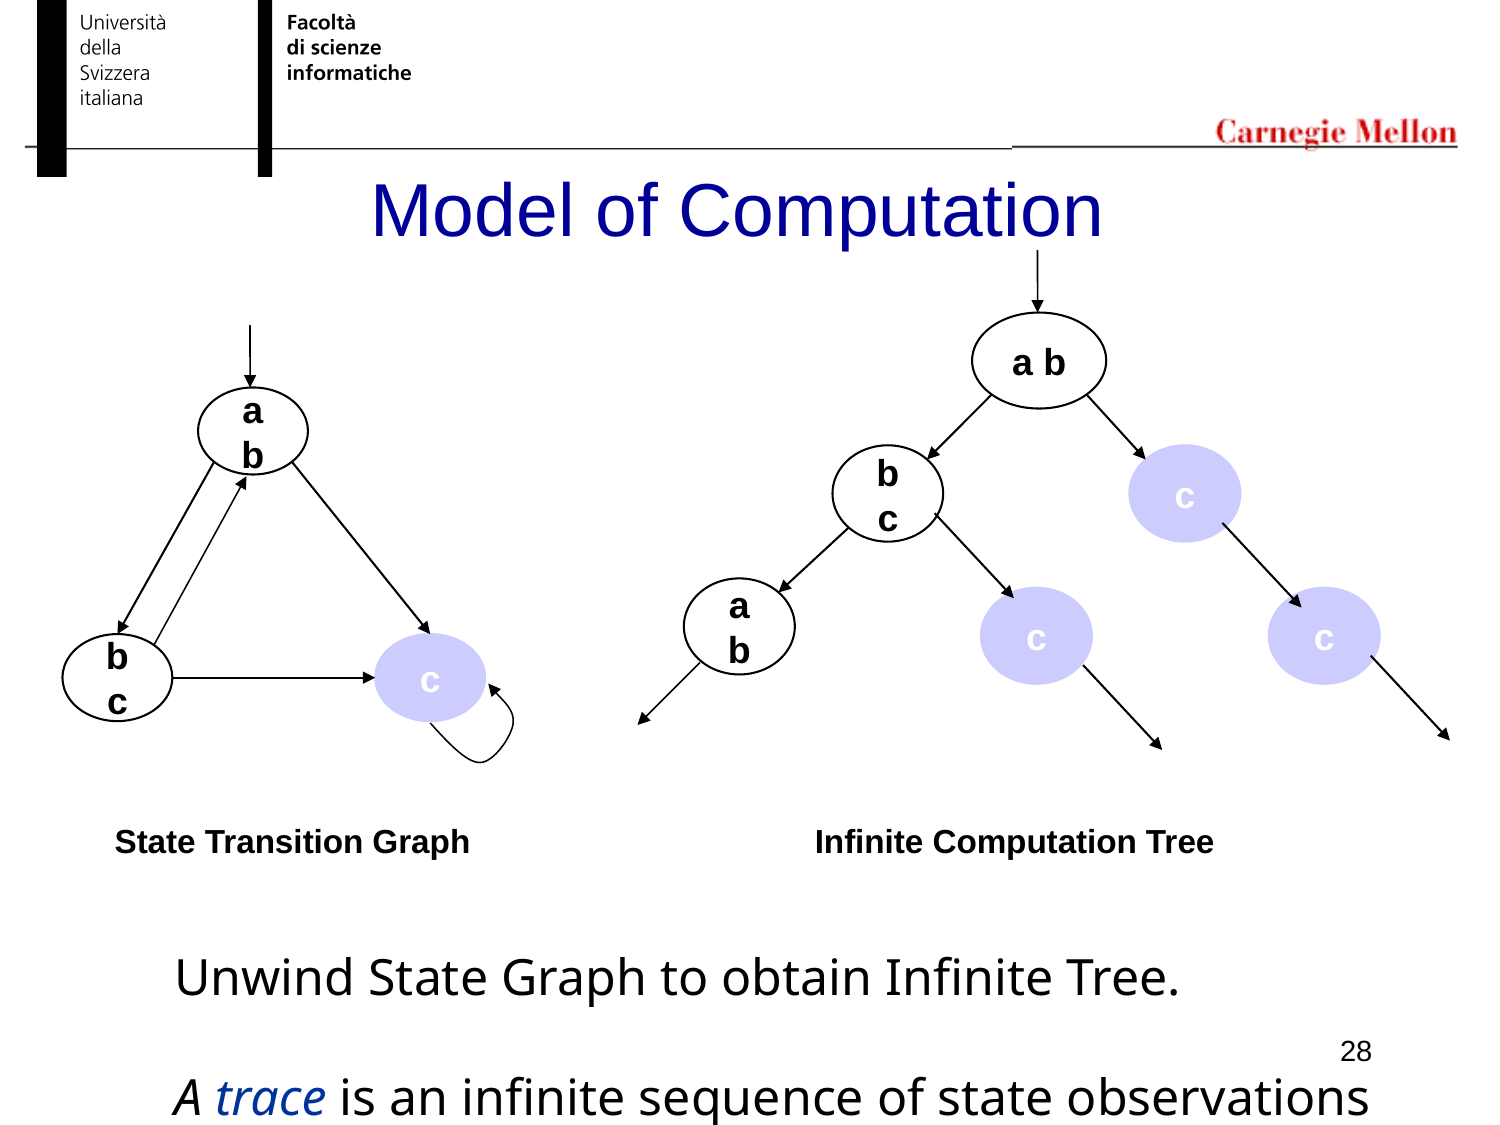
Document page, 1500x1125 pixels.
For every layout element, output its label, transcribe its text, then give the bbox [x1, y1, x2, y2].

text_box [1082, 664, 1163, 751]
text_box c [1268, 587, 1380, 684]
text_box b c [832, 445, 944, 542]
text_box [778, 527, 849, 593]
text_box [62, 387, 515, 763]
text_box c [1129, 445, 1241, 542]
text_box [243, 324, 257, 385]
text_box Unwind State Graph to obtain Infinite Tree. A trace is an infinite sequence of state observations [159, 869, 1447, 1125]
text_box [1031, 249, 1044, 313]
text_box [1370, 655, 1451, 741]
text_box [637, 662, 701, 725]
text_box Infinite Computation Tree [799, 812, 1463, 868]
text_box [1086, 394, 1146, 460]
title Model of Computation [99, 112, 1376, 301]
text_box State Transition Graph [99, 812, 775, 868]
text_box [93, 362, 1467, 1125]
text_box a b [683, 578, 795, 675]
picture [24, 0, 1012, 177]
text_box c [980, 587, 1092, 684]
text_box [1222, 522, 1302, 608]
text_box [934, 512, 1015, 599]
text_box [926, 394, 992, 460]
text_box a b [972, 312, 1107, 409]
picture [1376, 112, 1458, 159]
